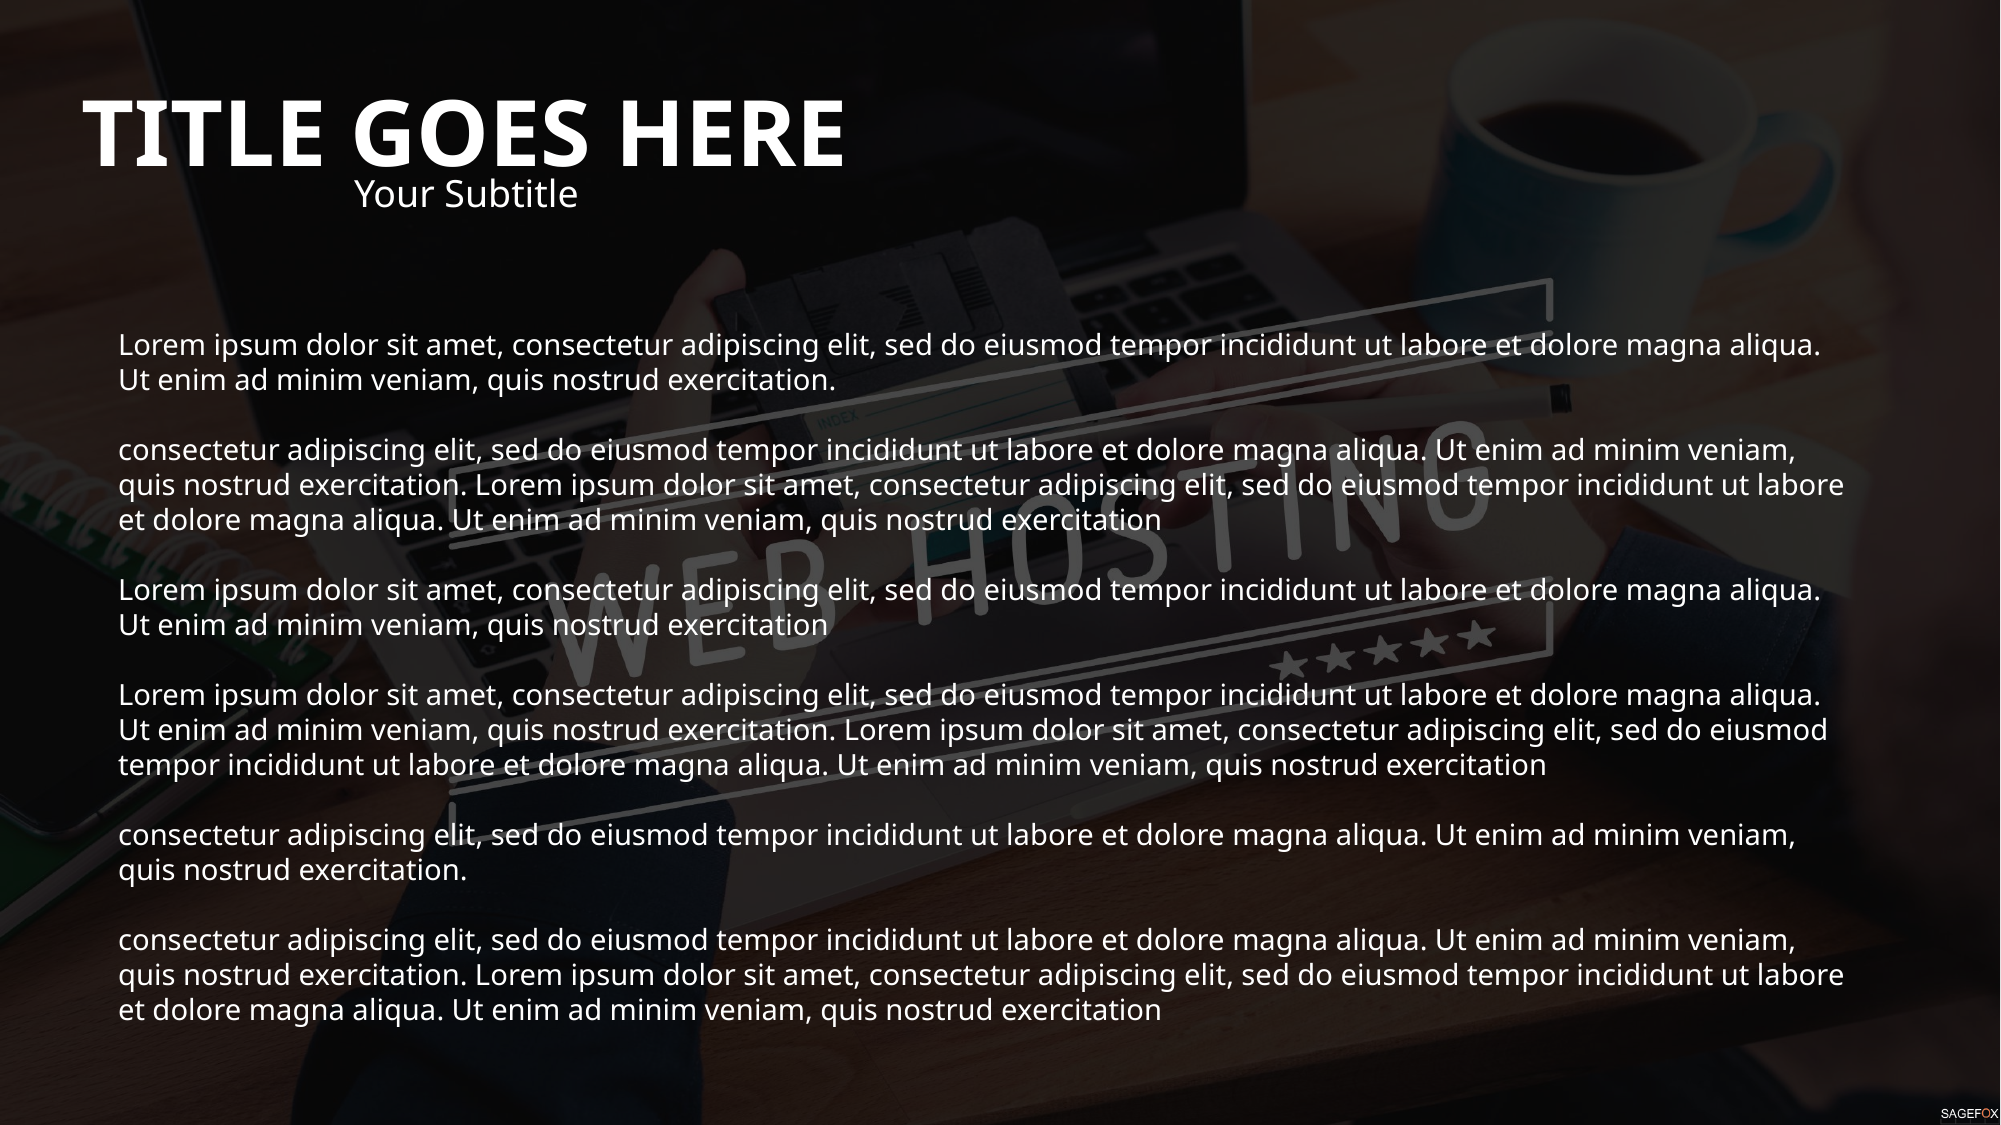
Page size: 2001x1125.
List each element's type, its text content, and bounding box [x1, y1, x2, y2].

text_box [13, 66, 918, 224]
text_box Lorem ipsum dolor sit amet, consectetur adipiscing elit, sed do eiusmod tempor incididunt ut labore et dolore magna aliqua. Ut enim ad minim veniam, quis nostrud exercitation. consectetur adipiscing elit, sed do eiusmod tempor incididunt ut labore et dolore magna aliqua. Ut enim ad minim veniam, quis nostrud exercitation. Lorem ipsum dolor sit amet, consectetur adipiscing elit, sed do eiusmod tempor incididunt ut labore et dolore magna aliqua. Ut enim ad minim veniam, quis nostrud exercitation Lorem ipsum dolor sit amet, consectetur adipiscing elit, sed do eiusmod tempor incididunt ut labore et dolore magna aliqua. Ut enim ad minim veniam, quis nostrud exercitation Lorem ipsum dolor sit amet, consectetur adipiscing elit, sed do eiusmod tempor incididunt ut labore et dolore magna aliqua. Ut enim ad minim veniam, quis nostrud exercitation. Lorem ipsum dolor sit amet, consectetur adipiscing elit, sed do eiusmod tempor incididunt ut labore et dolore magna aliqua. Ut enim ad minim veniam, quis nostrud exercitation consectetur adipiscing elit, sed do eiusmod tempor incididunt ut labore et dolore magna aliqua. Ut enim ad minim veniam, quis nostrud exercitation. consectetur adipiscing elit, sed do eiusmod tempor incididunt ut labore et dolore magna aliqua. Ut enim ad minim veniam, quis nostrud exercitation. Lorem ipsum dolor sit amet, consectetur adipiscing elit, sed do eiusmod tempor incididunt ut labore et dolore magna aliqua. Ut enim ad minim veniam, quis nostrud exercitation [103, 319, 1866, 1069]
picture [0, 0, 2001, 1125]
